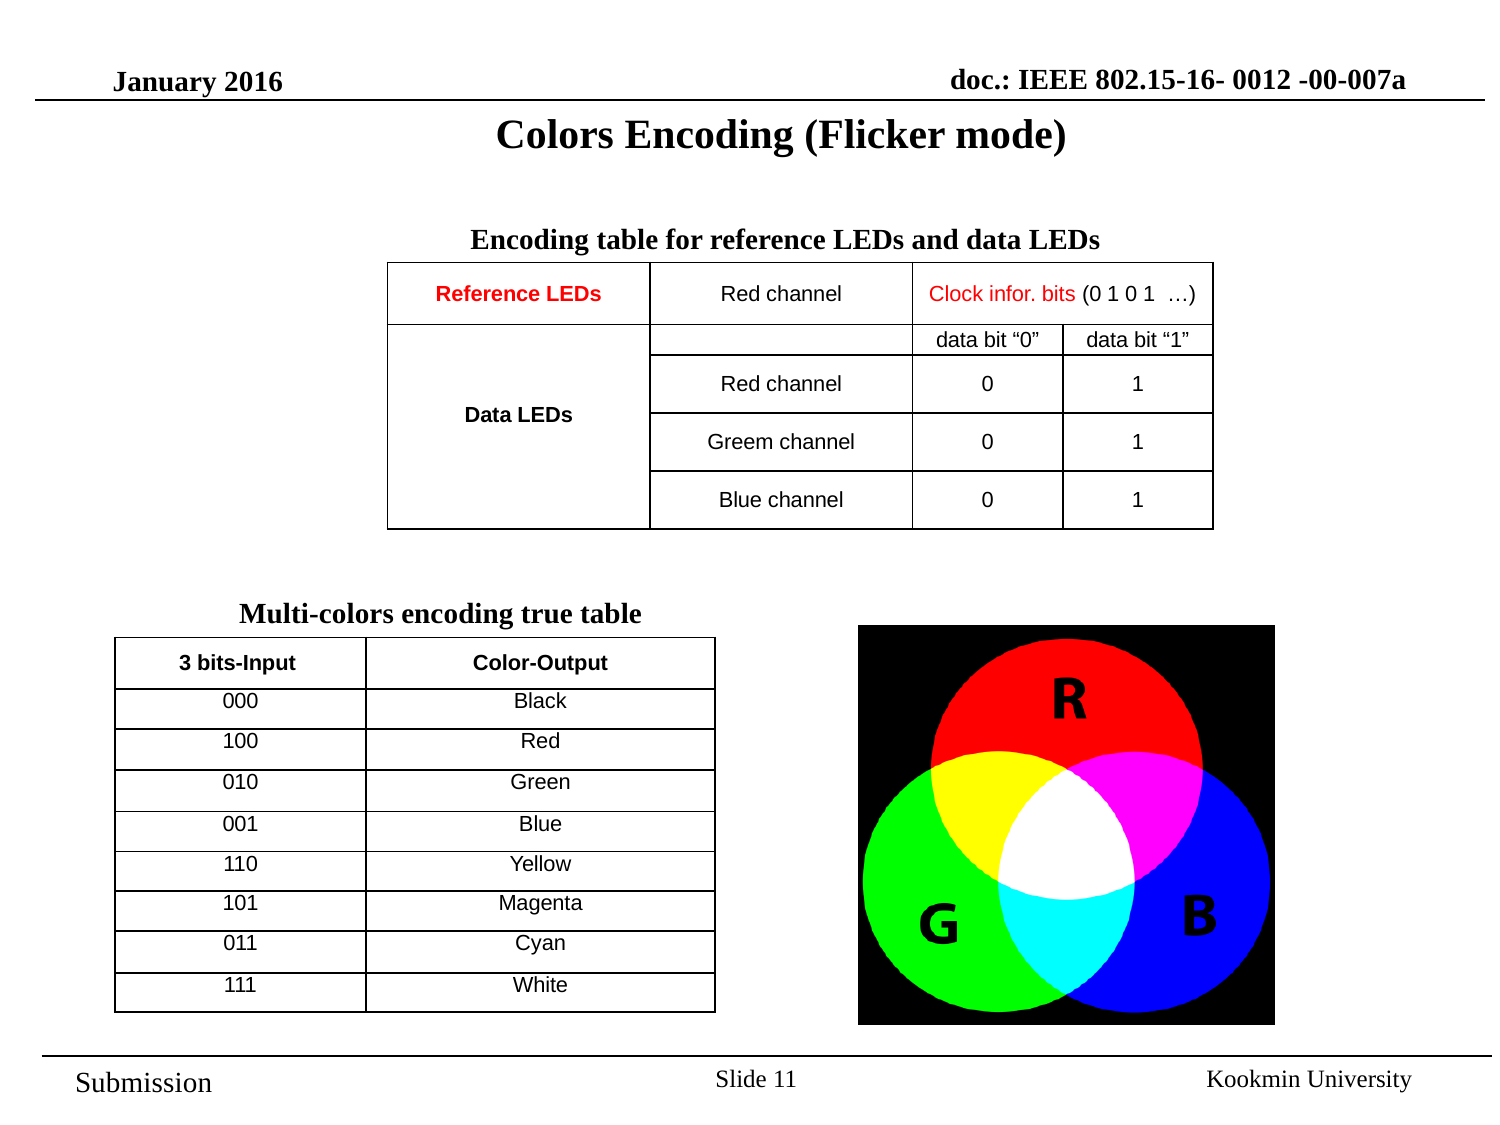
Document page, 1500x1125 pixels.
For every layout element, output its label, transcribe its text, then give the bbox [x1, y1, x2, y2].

table_cell Red [367, 730, 714, 769]
table_header 3 bits-Input [116, 638, 365, 688]
table_cell 100 [116, 730, 365, 769]
table_cell 0 [913, 414, 1062, 470]
table_cell Yellow [367, 852, 714, 890]
table_cell 0 [913, 356, 1062, 412]
text_box Submission [75, 1062, 338, 1098]
table_cell 110 [116, 852, 365, 890]
table_cell 1 [1064, 414, 1212, 470]
picture [858, 625, 1275, 1025]
table_cell 000 [116, 690, 365, 728]
table_cell 111 [116, 974, 365, 1011]
table_cell Data LEDs [388, 325, 649, 528]
table_cell [651, 325, 912, 354]
table_cell Green [367, 771, 714, 811]
table_cell Blue [367, 812, 714, 851]
text_box Colors Encoding (Flicker mode) [387, 101, 1175, 165]
text_box Multi-colors encoding true table [224, 587, 658, 638]
table_cell 010 [116, 771, 365, 811]
table_cell 001 [116, 812, 365, 851]
table_cell Red channel [651, 356, 912, 412]
slide_number Slide 11 [712, 1062, 800, 1093]
table_header Red channel [651, 263, 912, 324]
table_cell 1 [1064, 356, 1212, 412]
table_header Reference LEDs [388, 263, 649, 324]
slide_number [112, 62, 375, 98]
table_cell 011 [116, 932, 365, 972]
table_cell White [367, 974, 714, 1011]
table_cell Cyan [367, 932, 714, 972]
table_cell Black [367, 690, 714, 728]
footer Kookmin University [900, 1062, 1413, 1093]
text_box doc.: IEEE 802.15-16- 0012 -00-007a [949, 60, 1463, 96]
table_cell Greem channel [651, 414, 912, 470]
table_cell Magenta [367, 892, 714, 930]
table_cell 1 [1064, 472, 1212, 528]
table_cell data bit “1” [1064, 325, 1212, 354]
text_box Encoding table for reference LEDs and data LEDs [455, 212, 1116, 263]
table_header Color-Output [367, 638, 714, 688]
table_cell data bit “0” [913, 325, 1062, 354]
table_cell Blue channel [651, 472, 912, 528]
table_cell 0 [913, 472, 1062, 528]
table_header Clock infor. bits (0 1 0 1 …) [913, 263, 1212, 324]
table_cell 101 [116, 892, 365, 930]
